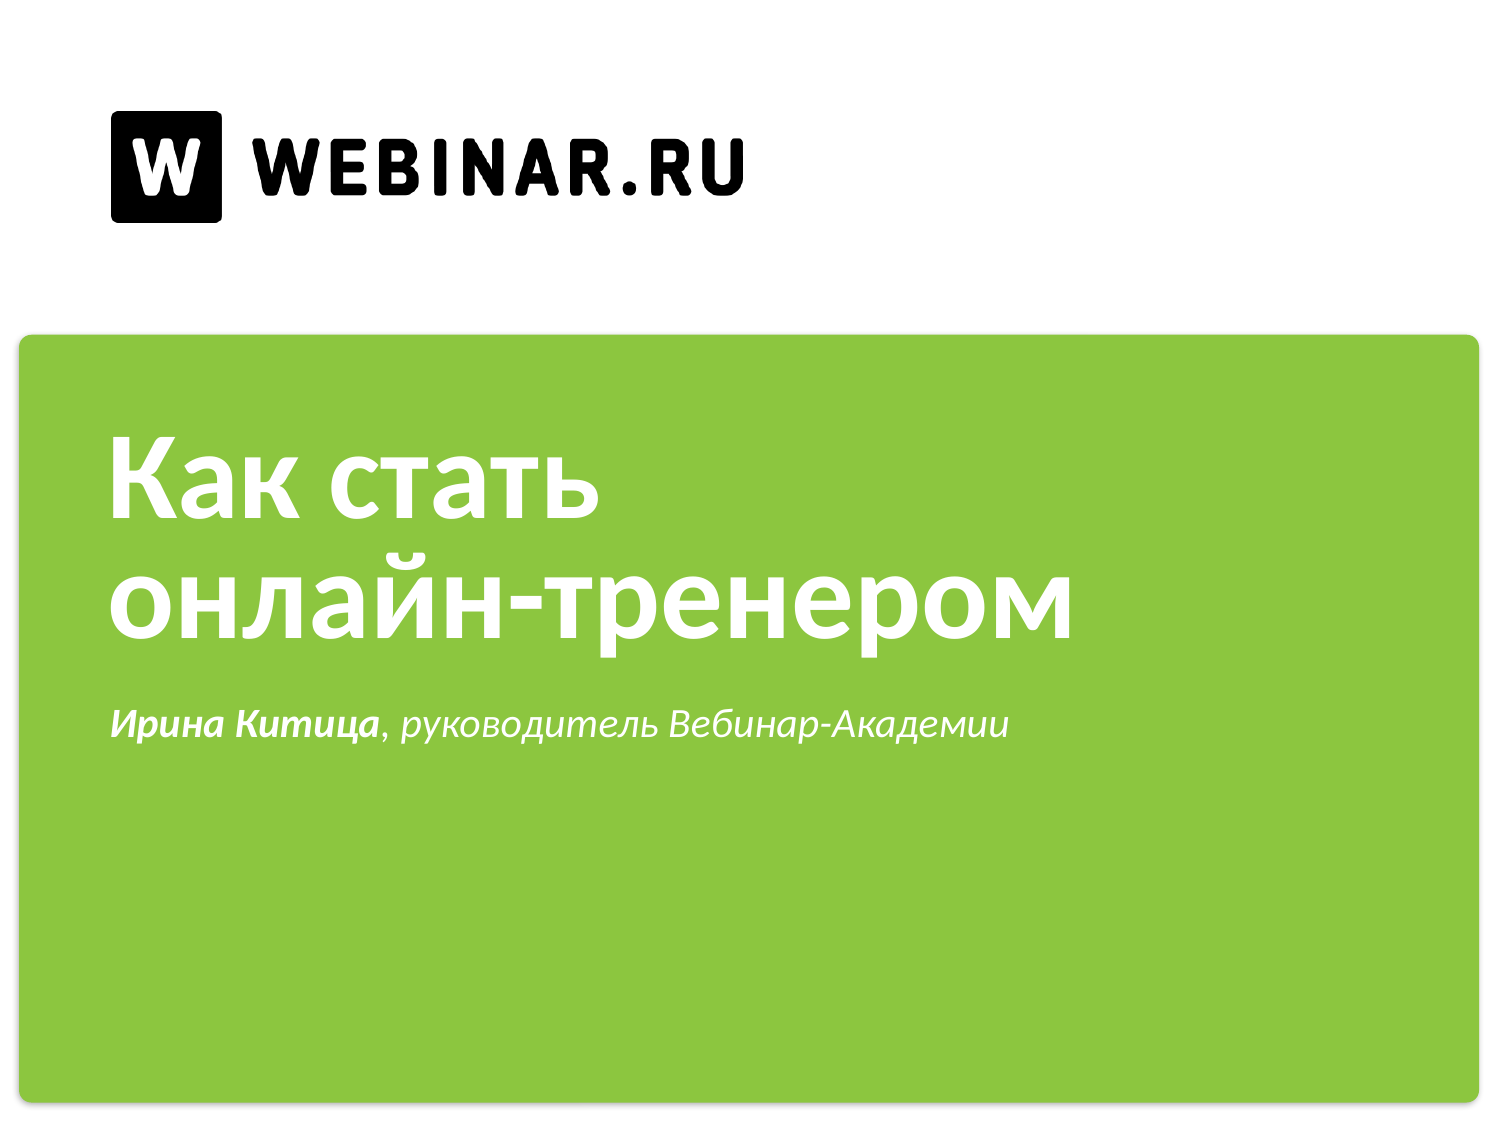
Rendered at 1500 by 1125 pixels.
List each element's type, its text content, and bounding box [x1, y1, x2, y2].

title Как стать онлайн-тренером [92, 414, 1409, 694]
subtitle Ирина Китица, руководитель Вебинар-Академии [94, 698, 1447, 825]
picture [0, 0, 853, 335]
